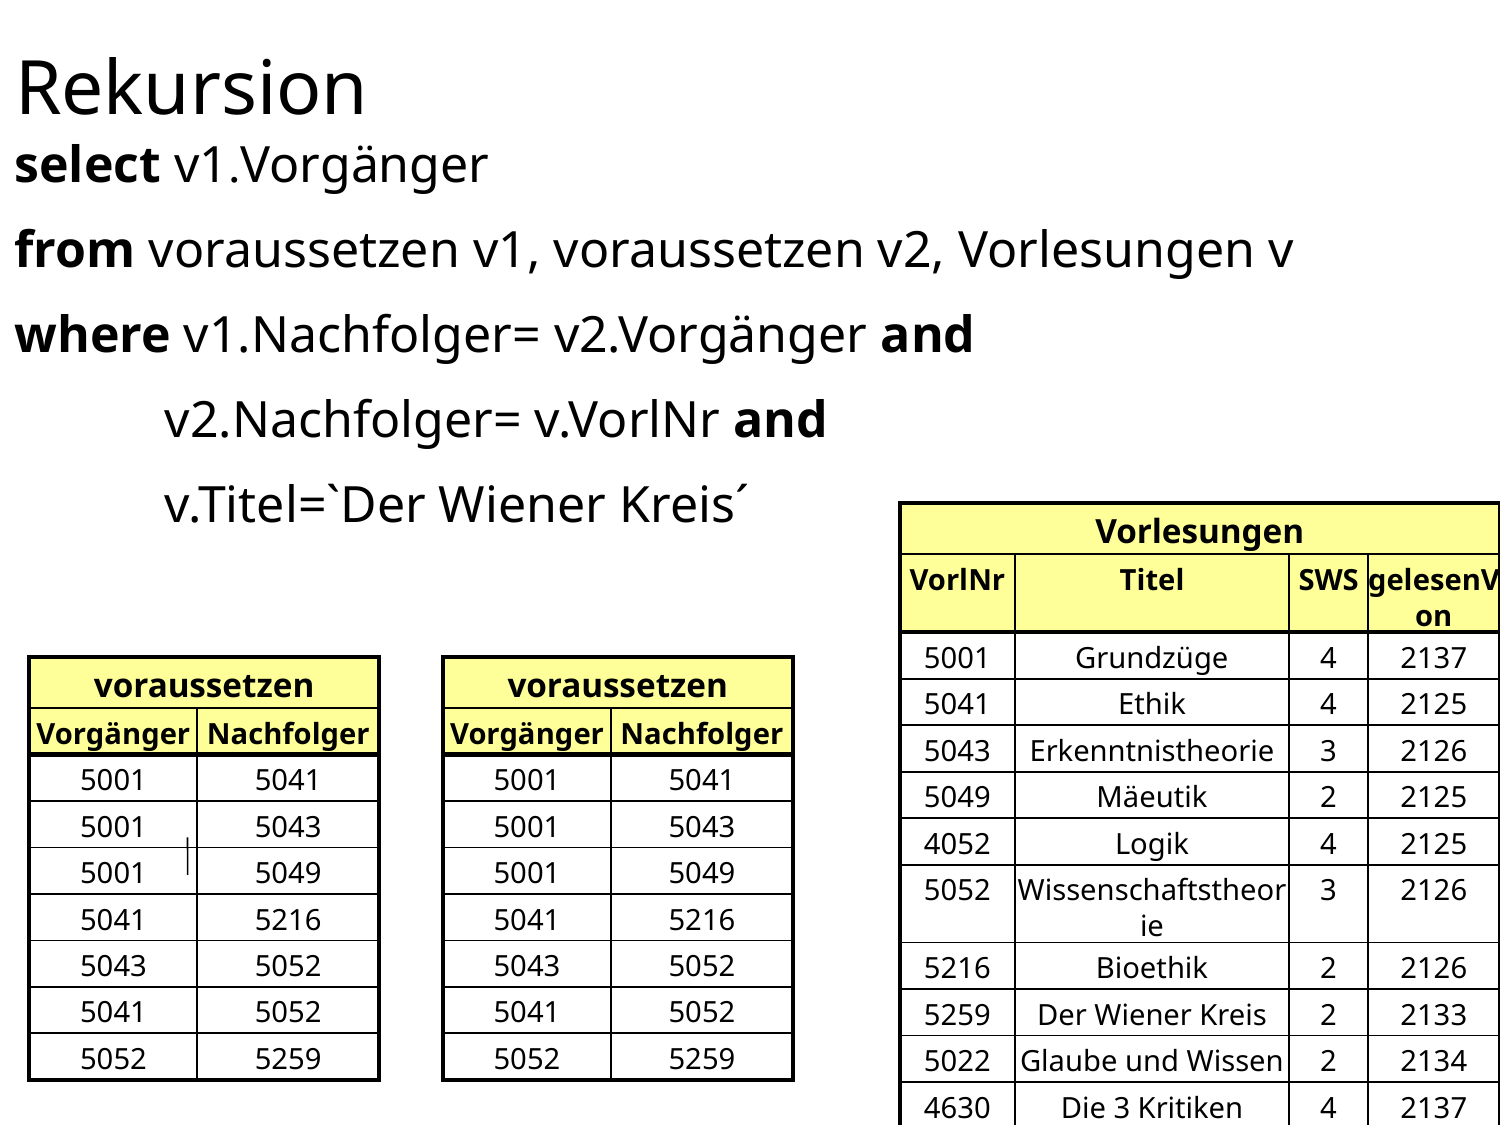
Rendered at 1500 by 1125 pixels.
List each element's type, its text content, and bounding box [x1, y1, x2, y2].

table_cell 4 [1290, 634, 1367, 678]
table_cell 5041 [445, 988, 610, 1032]
table_cell 5001 [31, 802, 196, 847]
table_cell 5041 [445, 895, 610, 940]
table_cell 3 [1290, 866, 1367, 942]
table_cell 5216 [198, 895, 377, 940]
table_cell 4630 [902, 1083, 1014, 1125]
table_cell 5052 [198, 941, 377, 986]
table_cell 5052 [445, 1034, 610, 1078]
table_cell 5052 [31, 1034, 196, 1078]
table_cell 2137 [1369, 1083, 1498, 1125]
table_cell 5041 [612, 757, 791, 800]
table_cell Titel [1016, 555, 1288, 630]
table_cell Die 3 Kritiken [1016, 1083, 1288, 1125]
text_box select v1.Vorgänger from voraussetzen v1, voraussetzen v2, Vorlesungen v where v1.Nachfolger= v2.Vorgänger and v2.Nachfolger= v.VorlNr and v.Titel=`Der Wiener Kreis´ [0, 125, 1463, 626]
table_cell 2137 [1369, 634, 1498, 678]
table_cell 5043 [445, 941, 610, 986]
table_cell 4 [1290, 819, 1367, 864]
table_cell 3 [1290, 726, 1367, 771]
title Rekursion [0, 12, 1500, 138]
table_cell 5001 [31, 757, 196, 800]
table_cell 2 [1290, 773, 1367, 817]
table_cell 5001 [902, 634, 1014, 678]
table_cell gelesenVon [1369, 555, 1498, 630]
table_cell Vorgänger [445, 709, 610, 752]
table_cell 5022 [902, 1036, 1014, 1081]
table_cell 5052 [902, 866, 1014, 942]
table_cell 5043 [31, 941, 196, 986]
table_cell 5052 [612, 941, 791, 986]
table_cell 5049 [902, 773, 1014, 817]
table_cell 5041 [198, 757, 377, 800]
table_cell Nachfolger [198, 709, 377, 752]
table_cell 2125 [1369, 773, 1498, 817]
table_cell 5041 [31, 988, 196, 1032]
table_cell 2 [1290, 990, 1367, 1035]
table_cell 2126 [1369, 943, 1498, 988]
table_cell 5259 [902, 990, 1014, 1035]
table_cell Vorgänger [31, 709, 196, 752]
table_cell 5001 [31, 848, 196, 893]
table_cell 2133 [1369, 990, 1498, 1035]
table_cell 2125 [1369, 819, 1498, 864]
table_cell 2125 [1369, 680, 1498, 724]
table_header Vorlesungen [902, 505, 1498, 553]
table_cell 5041 [902, 680, 1014, 724]
table_cell 5216 [902, 943, 1014, 988]
table_cell 5041 [31, 895, 196, 940]
table_cell 5043 [198, 802, 377, 847]
table_cell Logik [1016, 819, 1288, 864]
table_cell Glaube und Wissen [1016, 1036, 1288, 1081]
table_cell 4 [1290, 680, 1367, 724]
table_cell Ethik [1016, 680, 1288, 724]
table_cell 2126 [1369, 726, 1498, 771]
table_cell 2 [1290, 943, 1367, 988]
table_cell 4 [1290, 1083, 1367, 1125]
table_cell 5001 [445, 802, 610, 847]
table_cell 5259 [612, 1034, 791, 1078]
table_cell Erkenntnistheorie [1016, 726, 1288, 771]
table_cell 5049 [198, 848, 377, 893]
table_header voraussetzen [31, 659, 377, 707]
table_cell 5001 [445, 757, 610, 800]
table_cell Mäeutik [1016, 773, 1288, 817]
table_cell 5052 [612, 988, 791, 1032]
table_cell 4052 [902, 819, 1014, 864]
table_cell Bioethik [1016, 943, 1288, 988]
table_cell VorlNr [902, 555, 1014, 630]
table_cell 2126 [1369, 866, 1498, 942]
table_cell 5052 [198, 988, 377, 1032]
table_cell 5216 [612, 895, 791, 940]
table_cell Nachfolger [612, 709, 791, 752]
table_cell Wissenschaftstheorie [1016, 866, 1288, 942]
table_cell SWS [1290, 555, 1367, 630]
table_cell 5043 [612, 802, 791, 847]
table_cell Der Wiener Kreis [1016, 990, 1288, 1035]
table_cell 5259 [198, 1034, 377, 1078]
table_cell 5043 [902, 726, 1014, 771]
table_cell Grundzüge [1016, 634, 1288, 678]
table_cell 2 [1290, 1036, 1367, 1081]
table_header voraussetzen [445, 659, 791, 707]
table_cell 2134 [1369, 1036, 1498, 1081]
table_cell 5001 [445, 848, 610, 893]
table_cell 5049 [612, 848, 791, 893]
